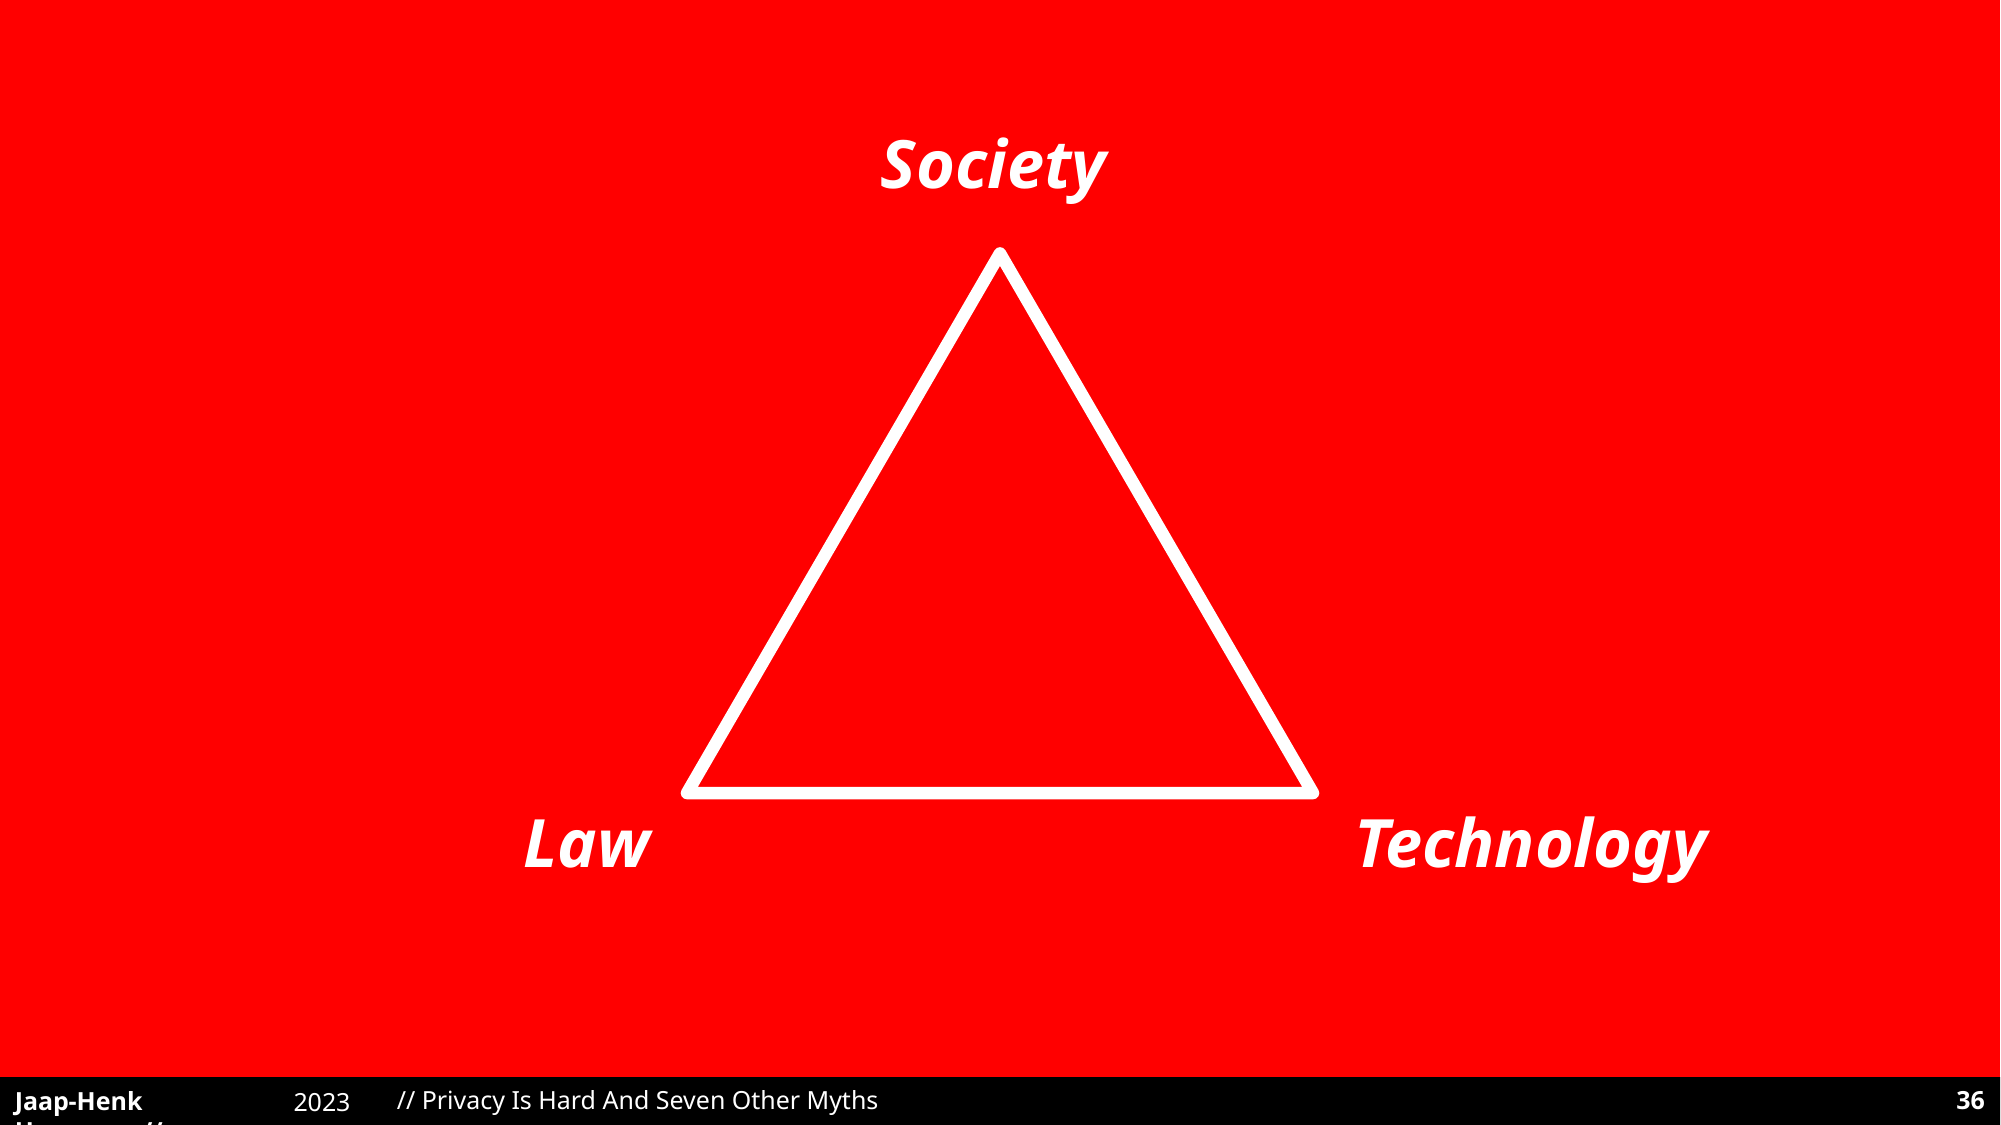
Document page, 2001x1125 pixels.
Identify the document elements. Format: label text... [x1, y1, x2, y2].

text_box Technology [1339, 792, 1723, 888]
footer // Privacy Is Hard And Seven Other Myths [381, 1078, 1249, 1125]
slide_number 36 [1875, 1078, 2000, 1125]
text_box Society [866, 114, 1122, 210]
text_box Law [508, 793, 665, 888]
text_box [685, 251, 1315, 796]
slide_number 2023 [220, 1078, 381, 1125]
